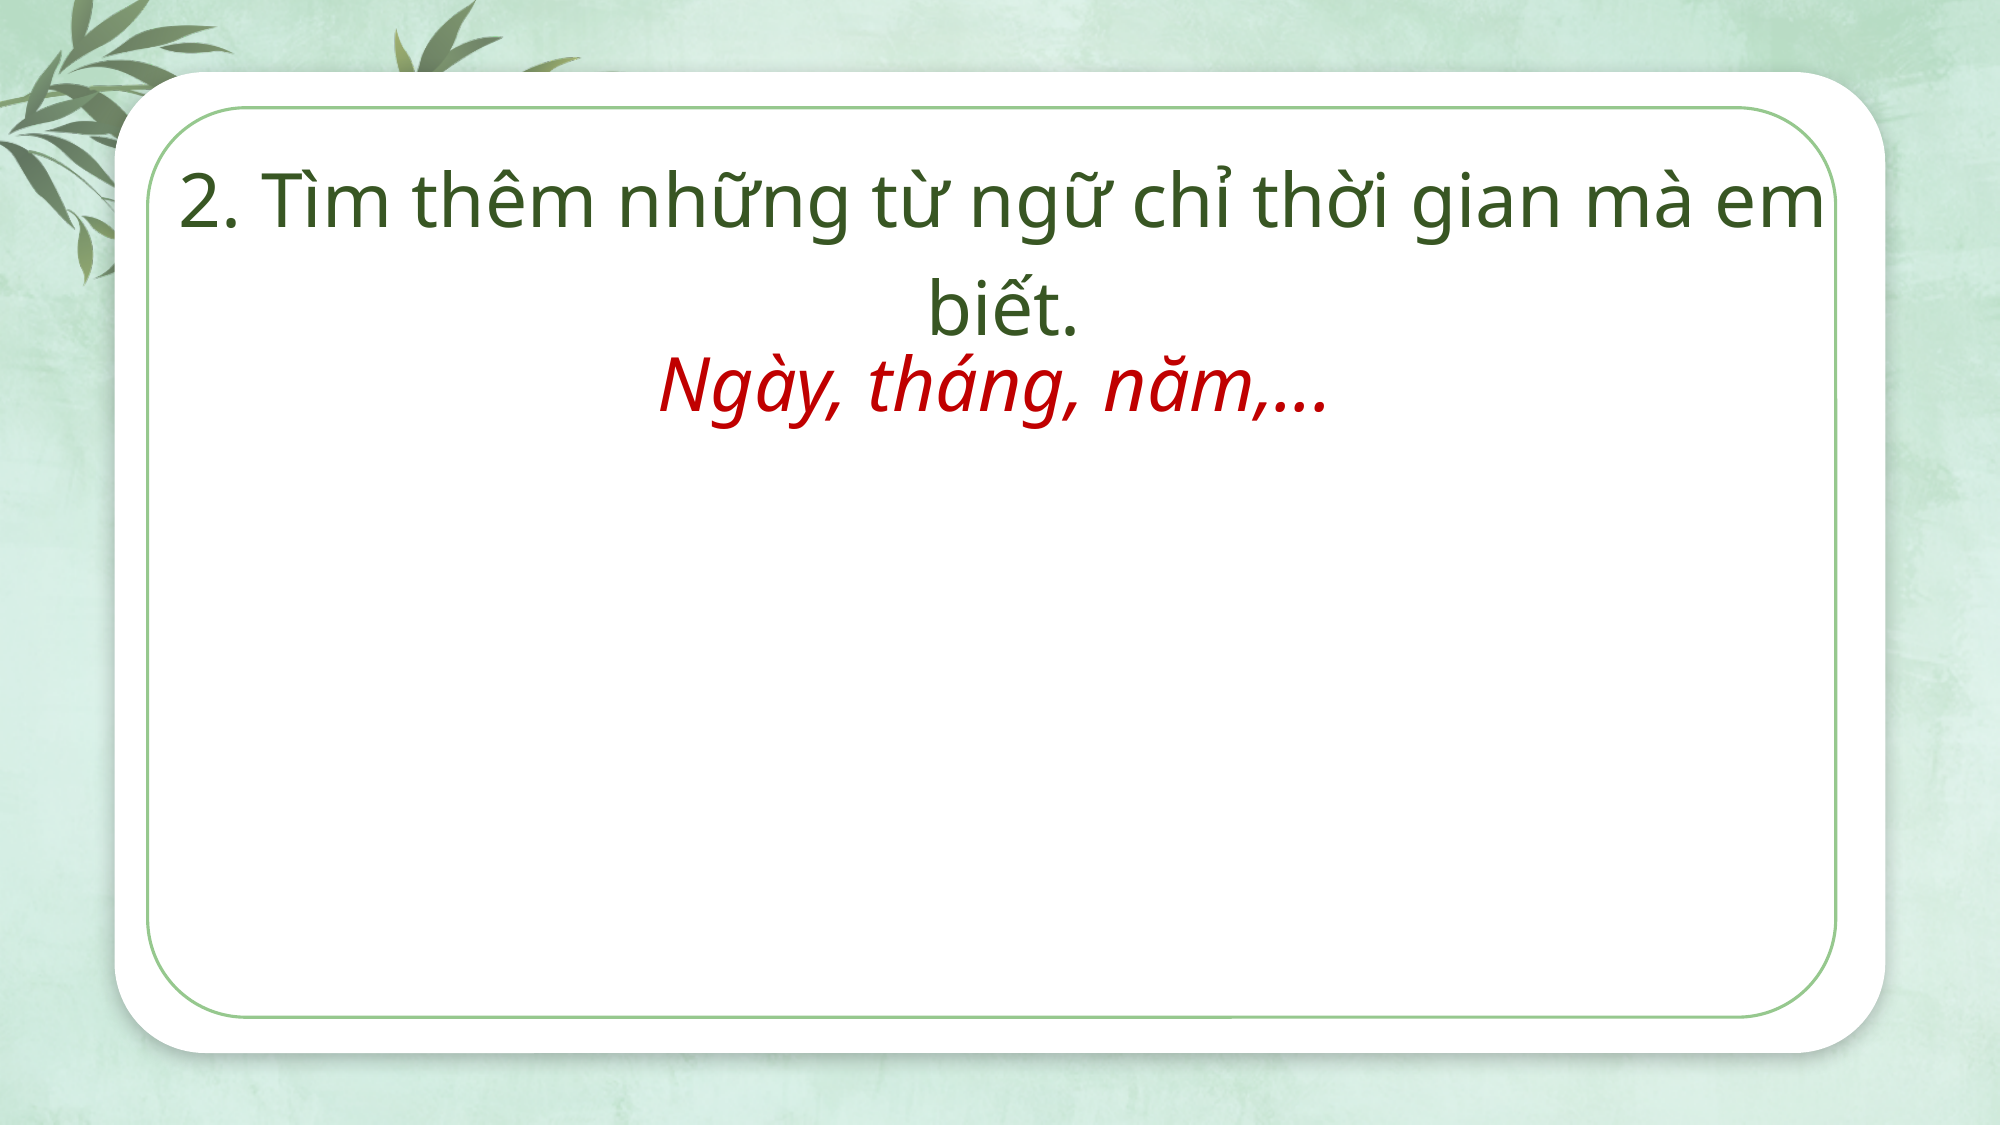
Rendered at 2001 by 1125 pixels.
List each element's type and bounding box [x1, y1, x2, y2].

picture [0, 0, 2000, 1125]
text_box [114, 72, 1886, 1053]
